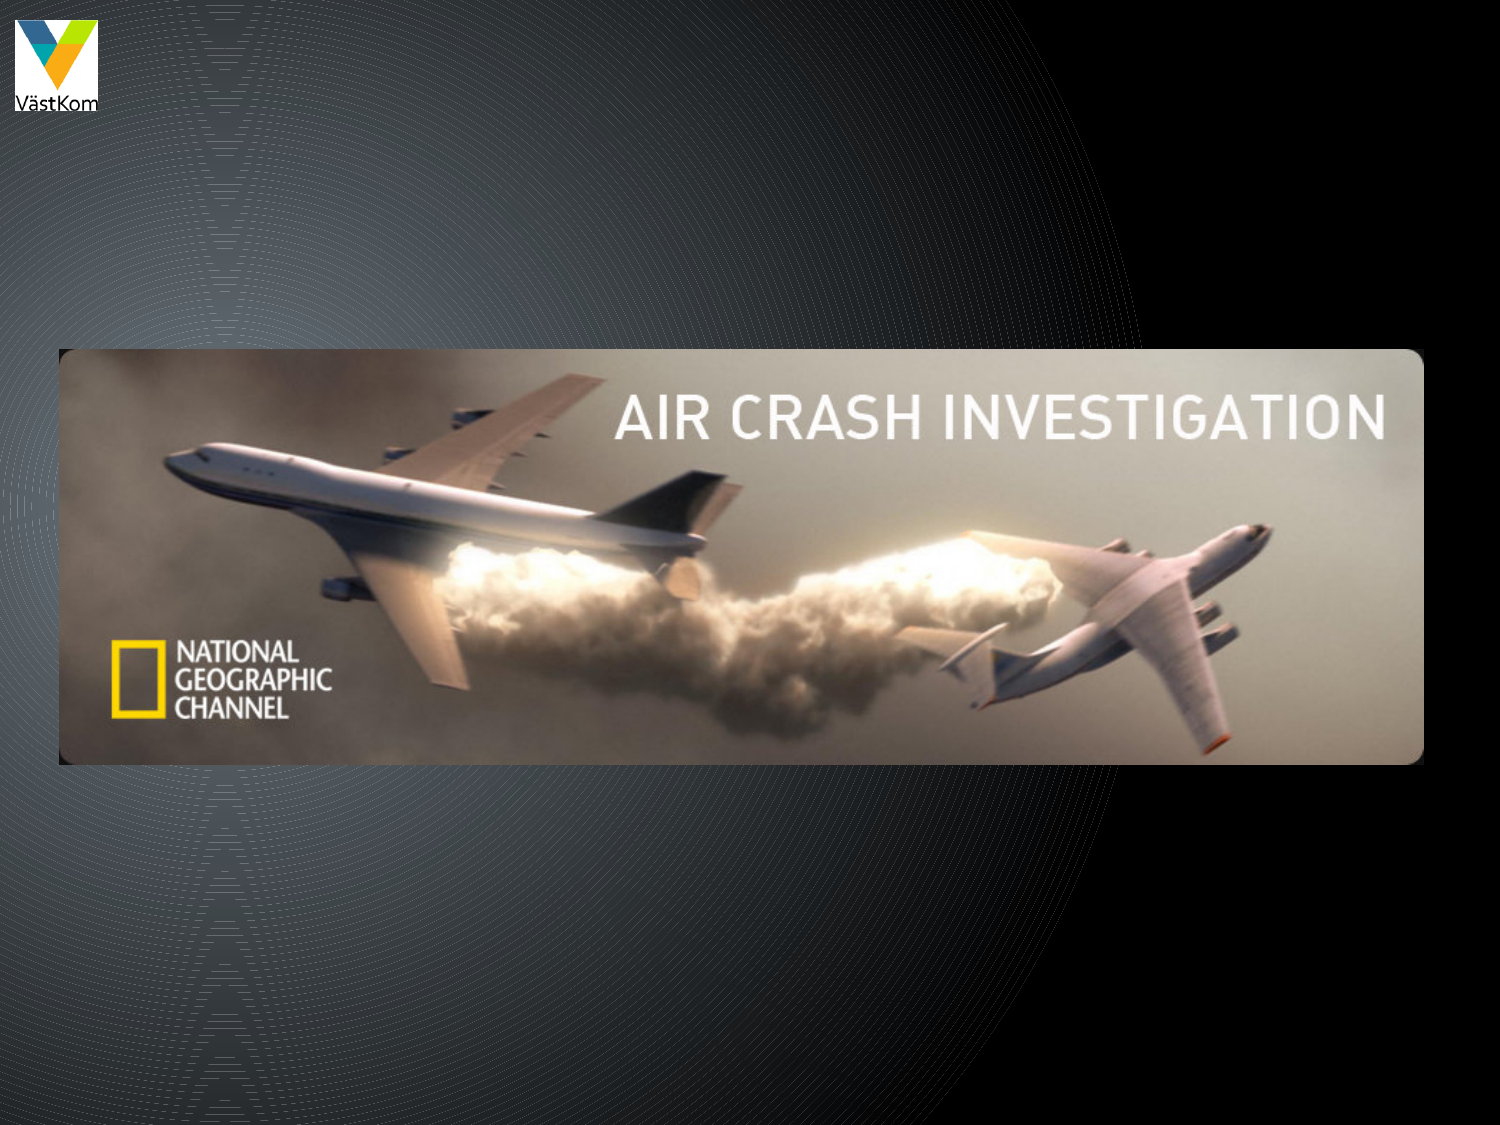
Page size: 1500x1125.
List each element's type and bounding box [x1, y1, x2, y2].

picture [59, 349, 1425, 765]
picture [14, 20, 98, 112]
